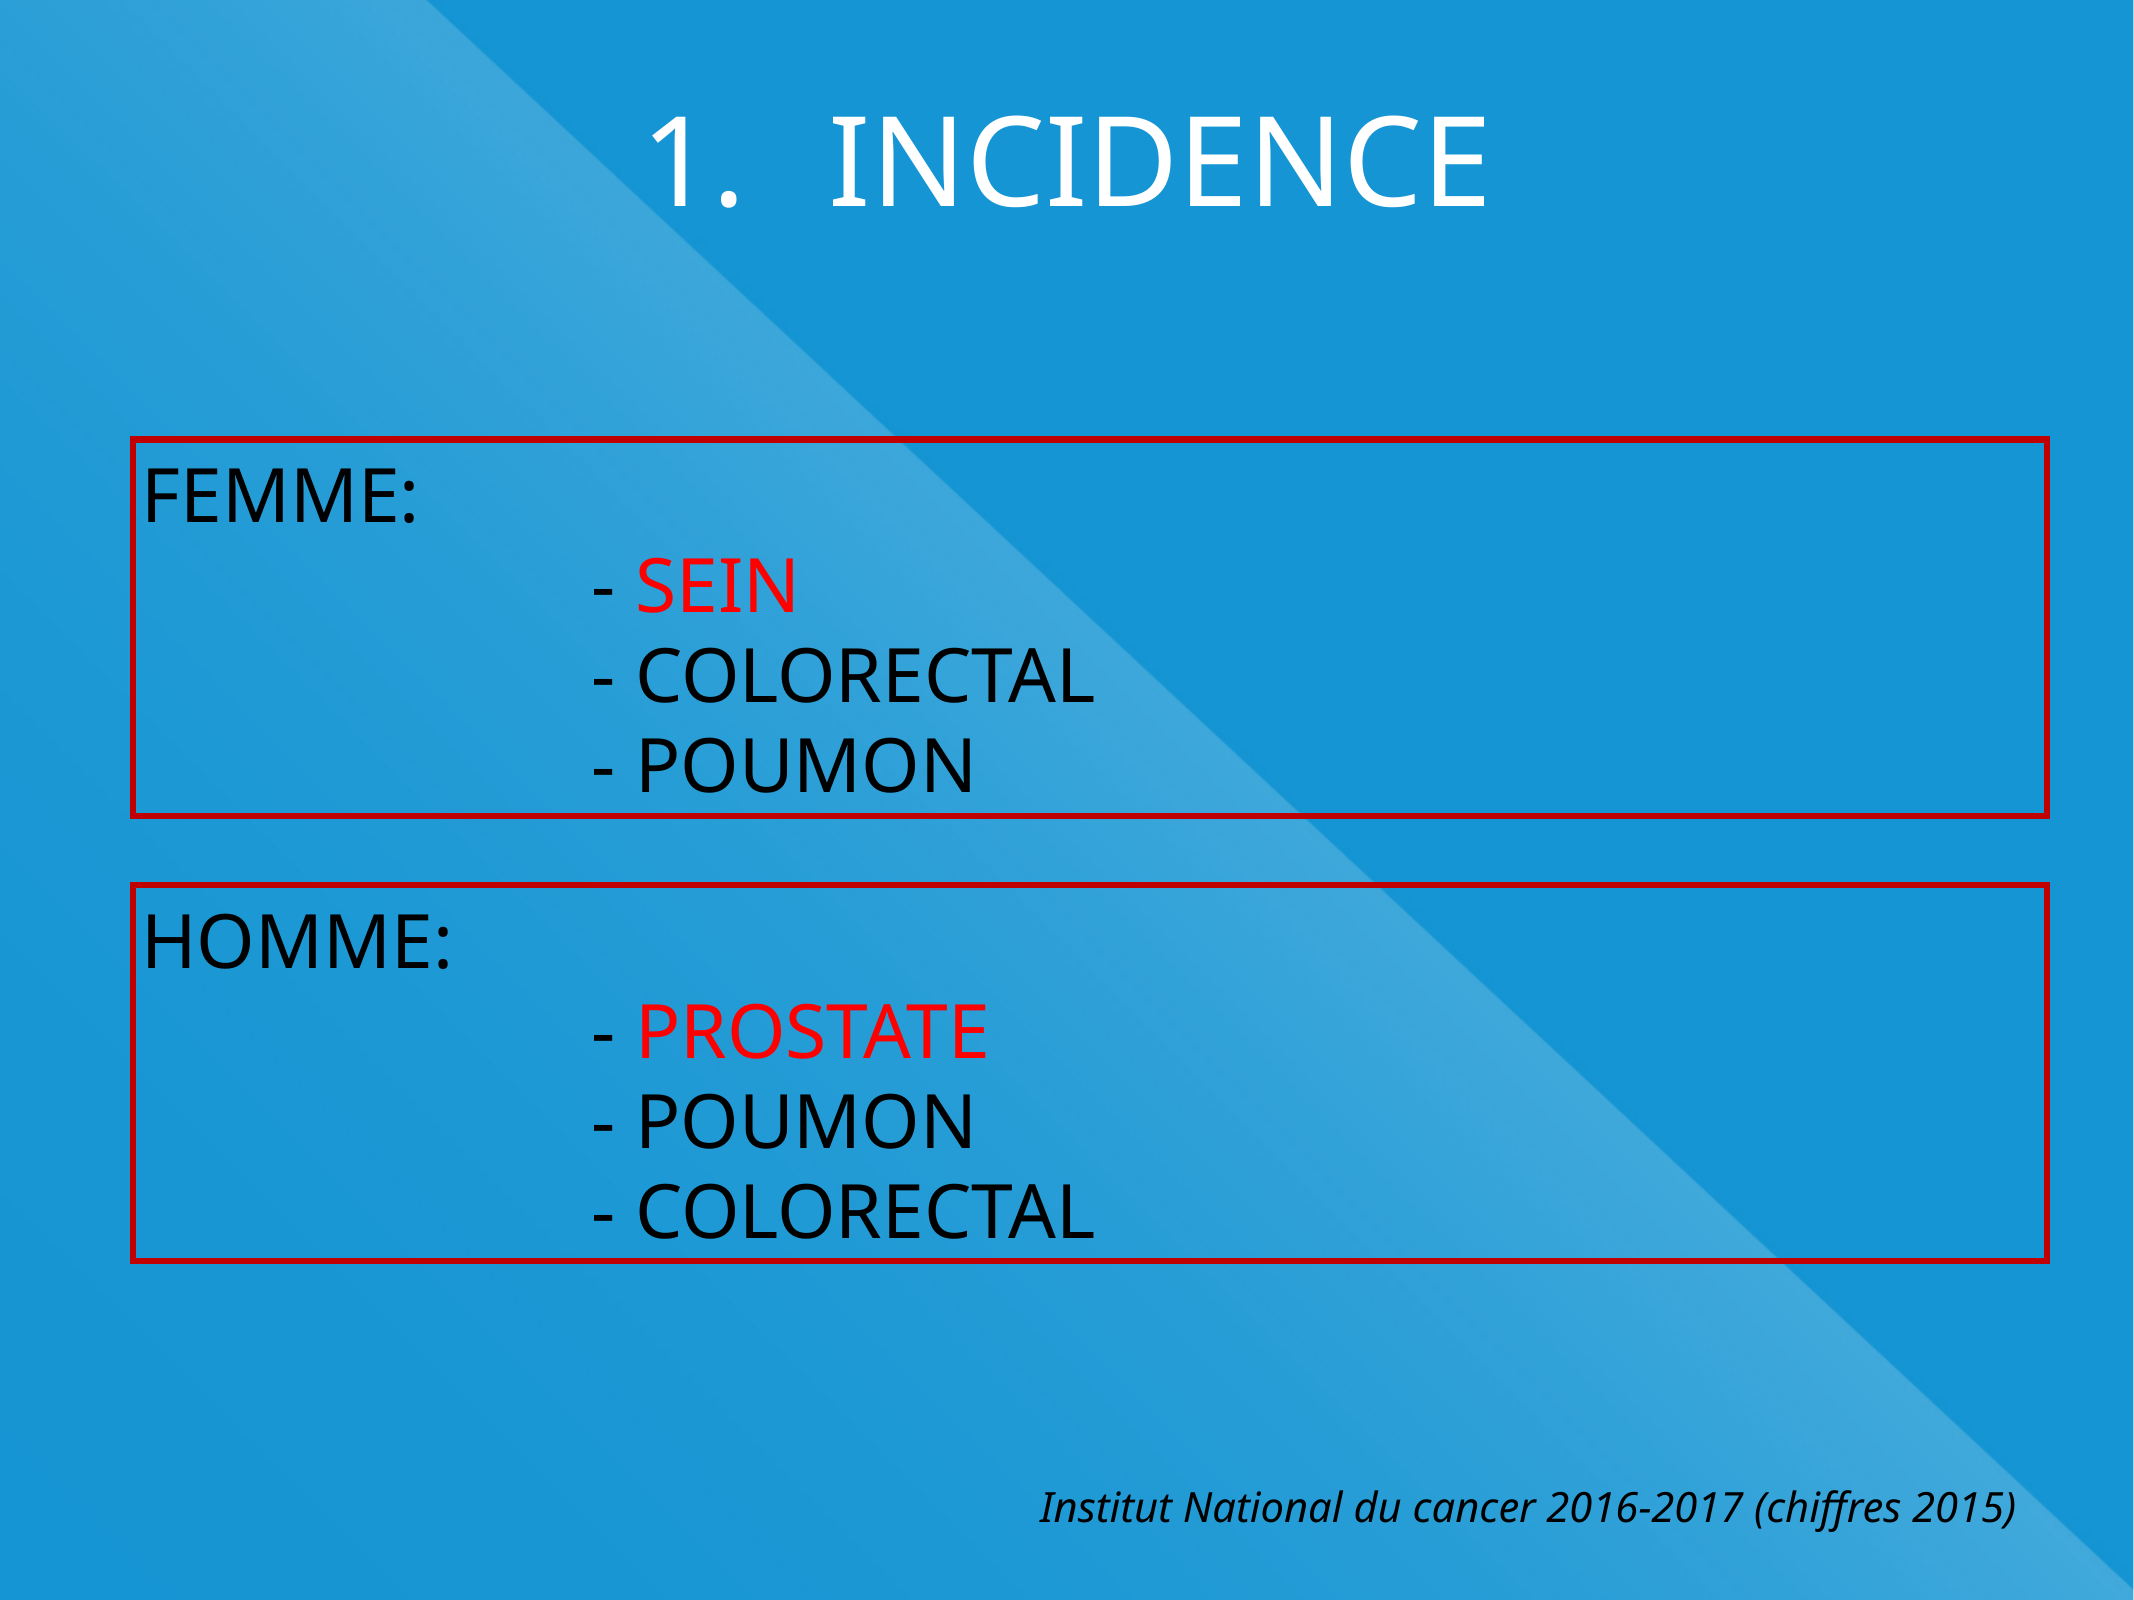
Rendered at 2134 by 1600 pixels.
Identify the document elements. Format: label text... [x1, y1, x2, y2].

title INCIDENCE [155, 72, 1978, 428]
text_box FEMME: - SEIN - COLORECTAL - POUMON [133, 439, 2047, 817]
text_box HOMME: - PROSTATE - POUMON - COLORECTAL [133, 884, 2047, 1262]
picture [0, 0, 2134, 1600]
text_box Institut National du cancer 2016-2017 (chiffres 2015) [156, 1472, 2025, 1540]
